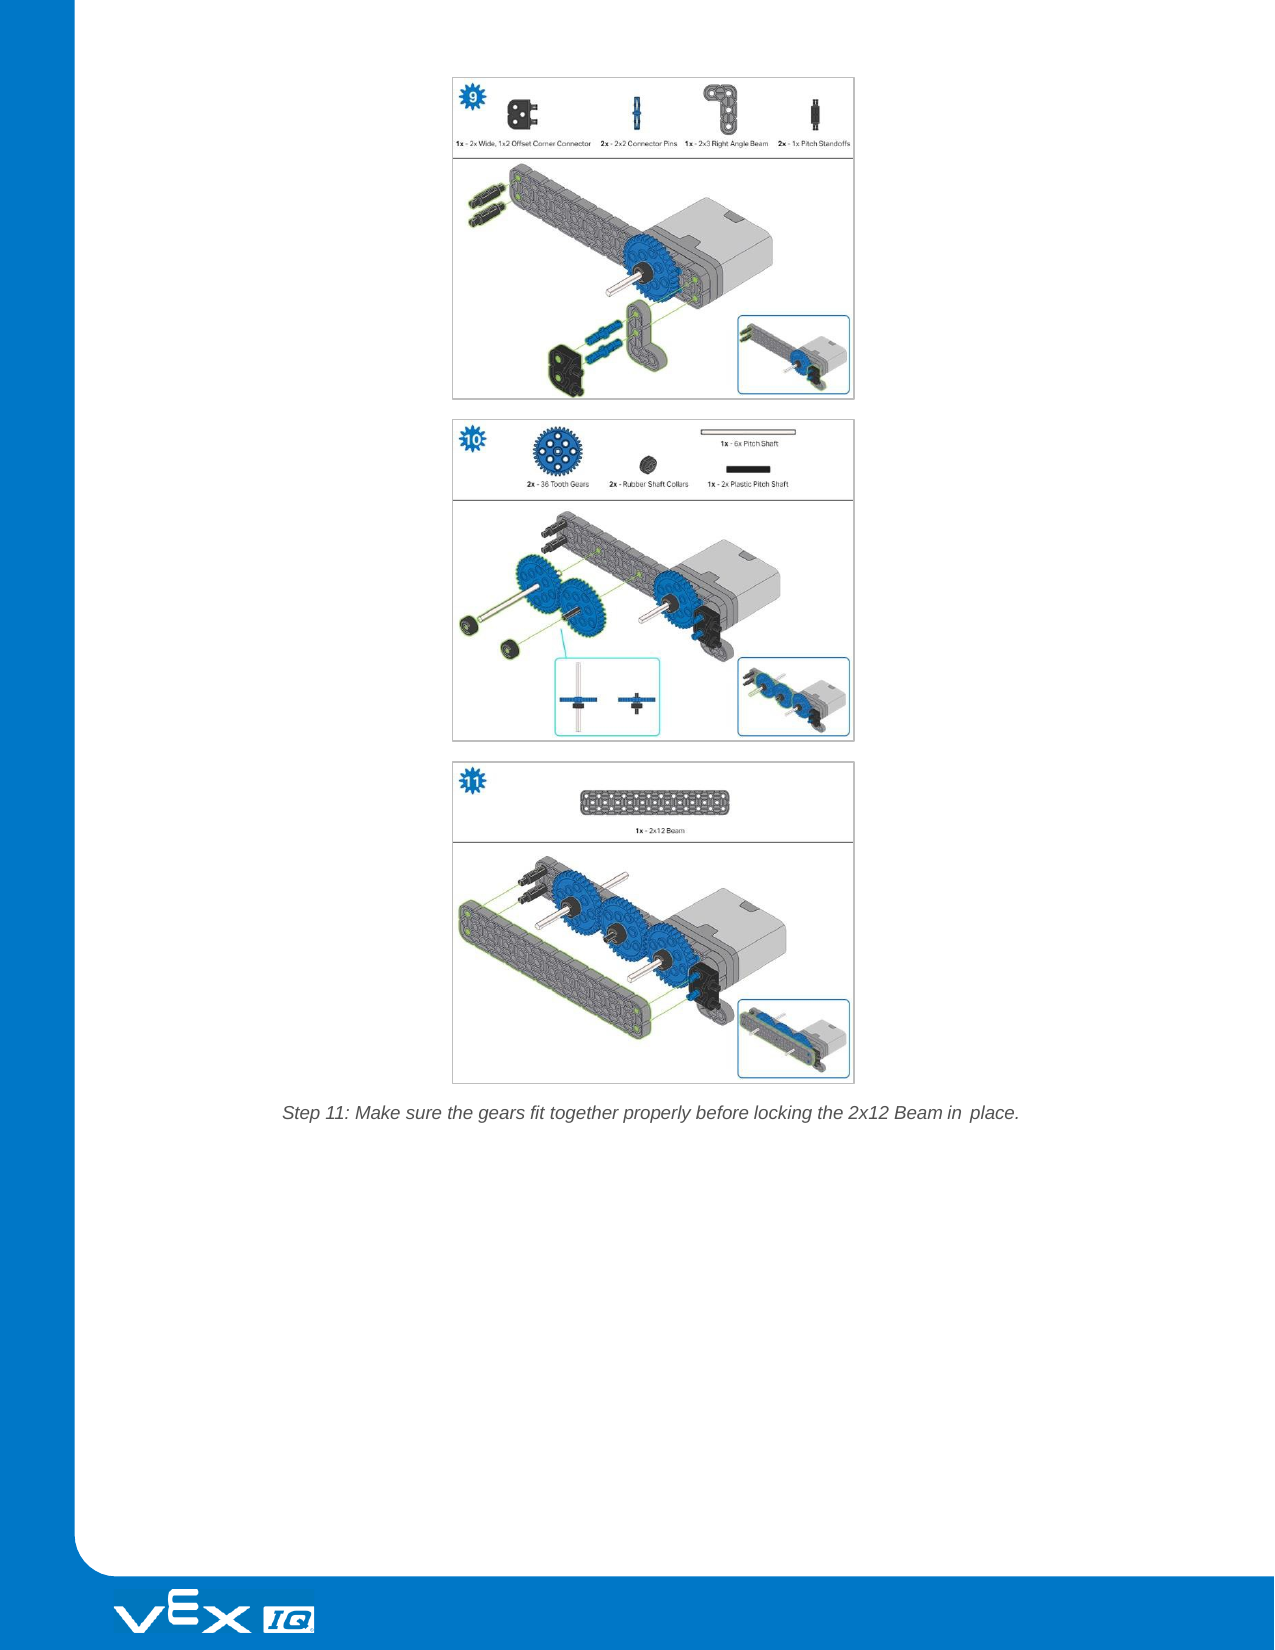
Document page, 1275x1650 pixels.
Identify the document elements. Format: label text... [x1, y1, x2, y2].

text_box [452, 77, 854, 399]
text_box [452, 761, 854, 1084]
text_box [452, 419, 854, 742]
text_box Step 11: Make sure the gears fit together properly before locking the 2x12 Beam in place. [279, 1098, 1026, 1123]
picture [113, 1589, 315, 1633]
